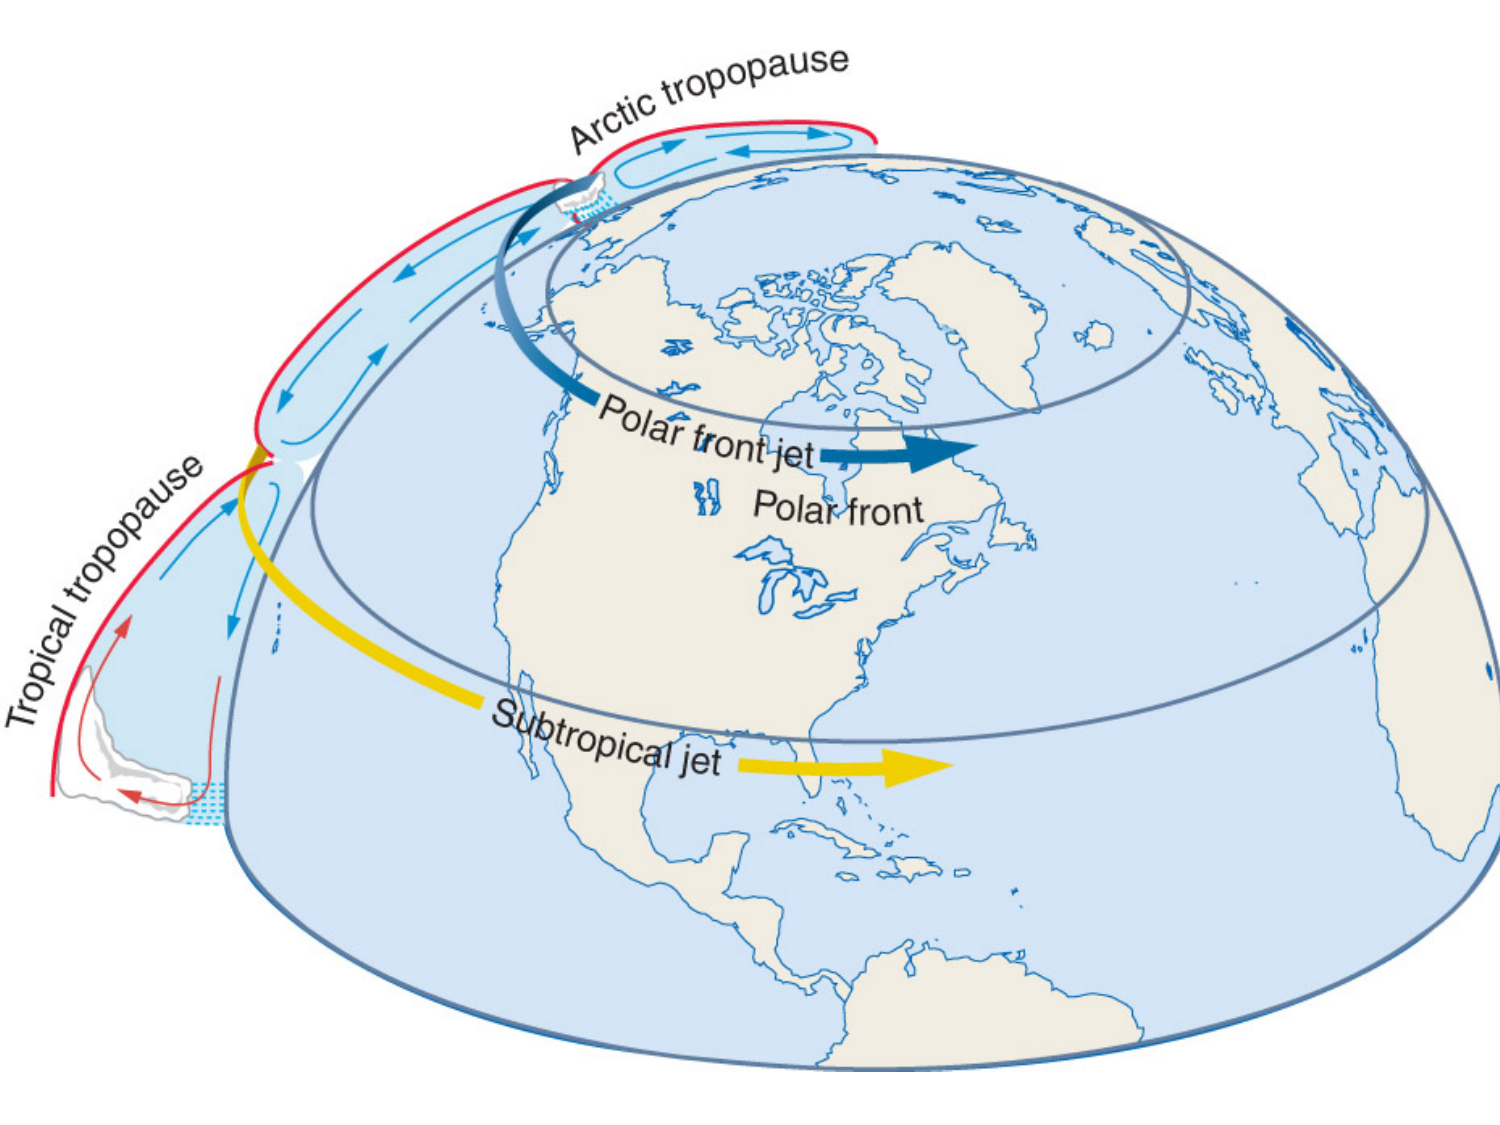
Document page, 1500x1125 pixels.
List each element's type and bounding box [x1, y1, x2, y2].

list [0, 0, 1500, 1072]
